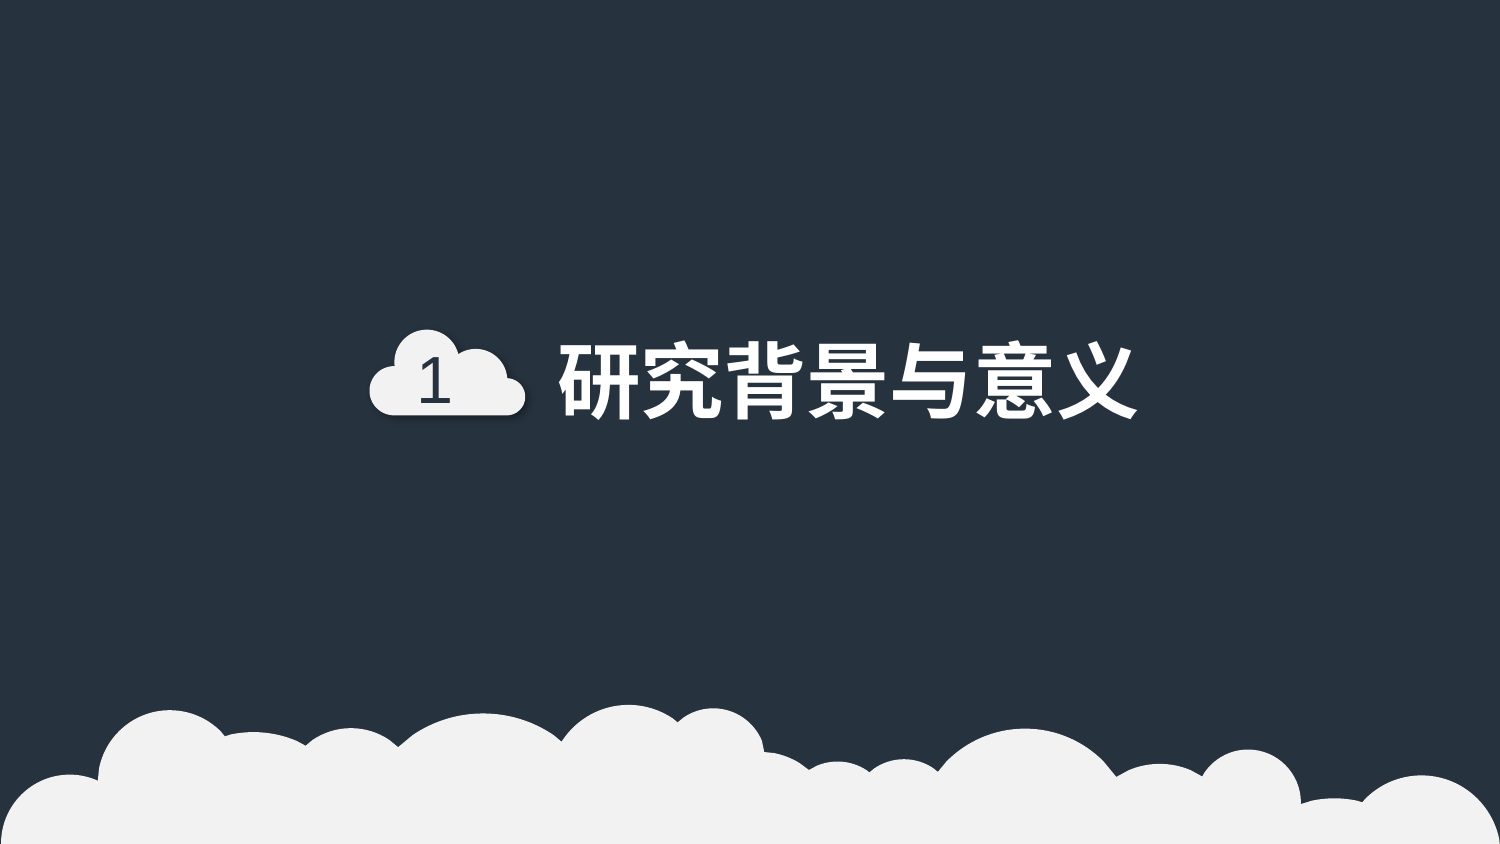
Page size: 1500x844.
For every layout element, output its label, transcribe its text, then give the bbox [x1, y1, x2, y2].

text_box [0, 703, 1500, 844]
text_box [369, 329, 526, 426]
text_box 研究背景与意义 [542, 322, 1155, 437]
